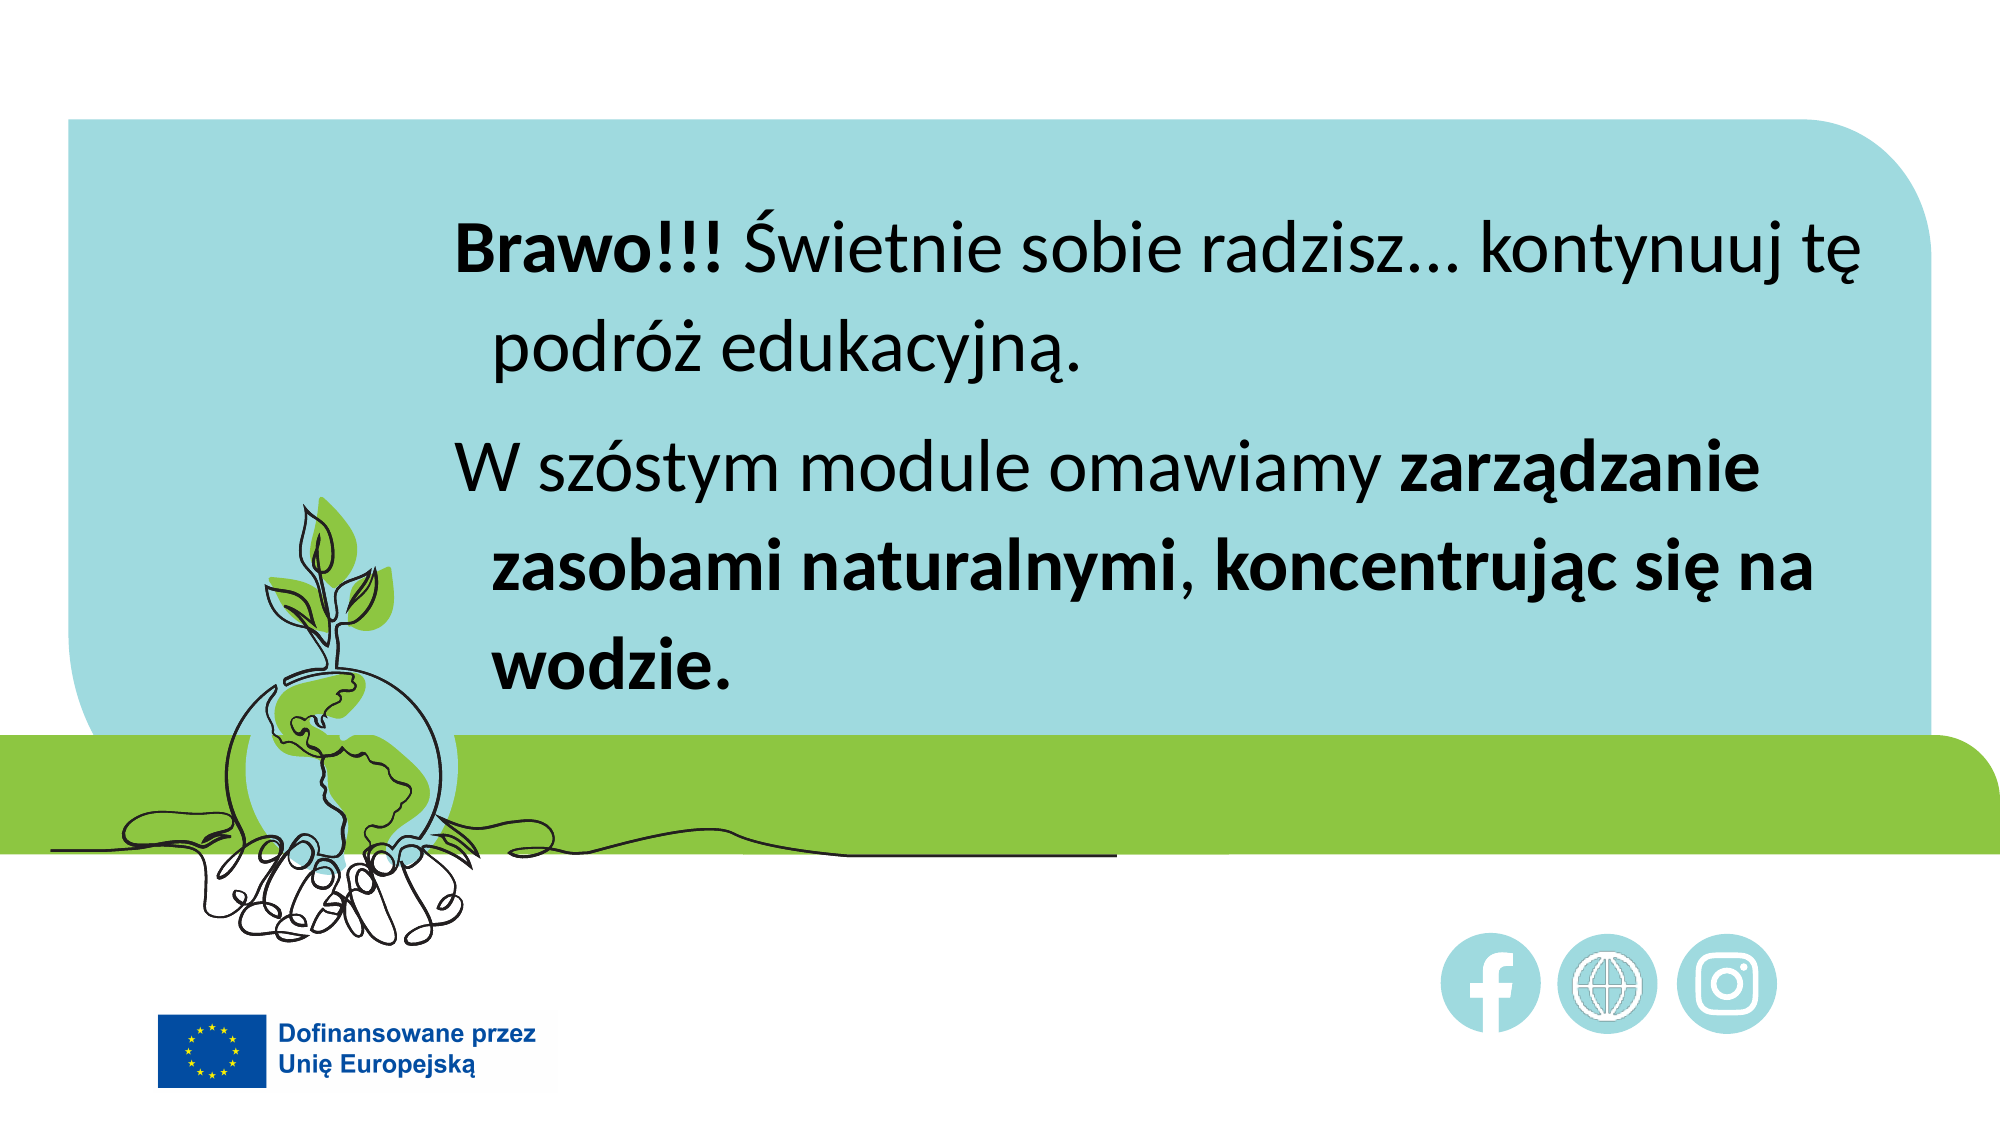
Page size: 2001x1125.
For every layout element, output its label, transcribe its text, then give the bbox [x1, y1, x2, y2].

list Brawo!!! Świetnie sobie radzisz... kontynuuj tę podróż edukacyjną. W szóstym module omawiamy zarządzanie zasobami naturalnymi, koncentrując się na wodzie. [401, 177, 1917, 717]
text_box [1583, 933, 1632, 940]
picture [153, 1010, 558, 1093]
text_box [1440, 932, 1542, 1034]
picture [1563, 942, 1652, 1031]
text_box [1676, 933, 1778, 1035]
